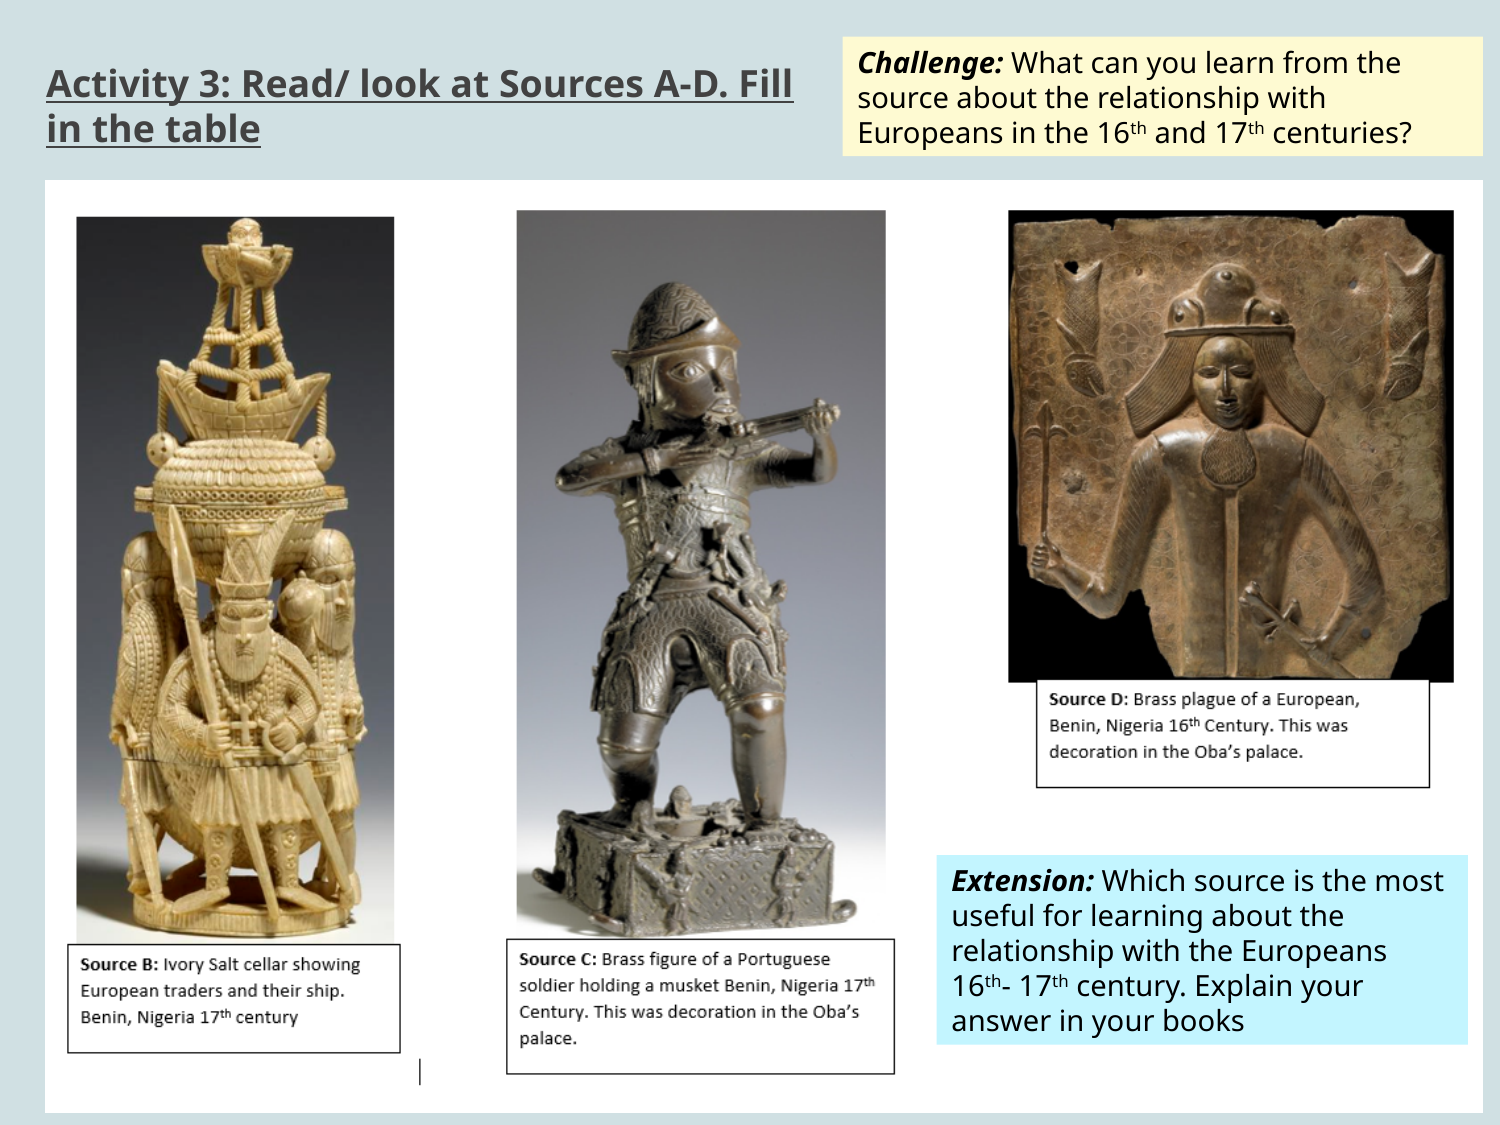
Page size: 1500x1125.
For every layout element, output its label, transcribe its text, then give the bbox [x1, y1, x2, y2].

picture [45, 180, 1484, 1113]
text_box Challenge: What can you learn from the source about the relationship with Europeans in the 16th and 17th centuries? [842, 36, 1483, 157]
title Activity 3: Read/ look at Sources A-D. Fill in the table [30, 36, 823, 166]
